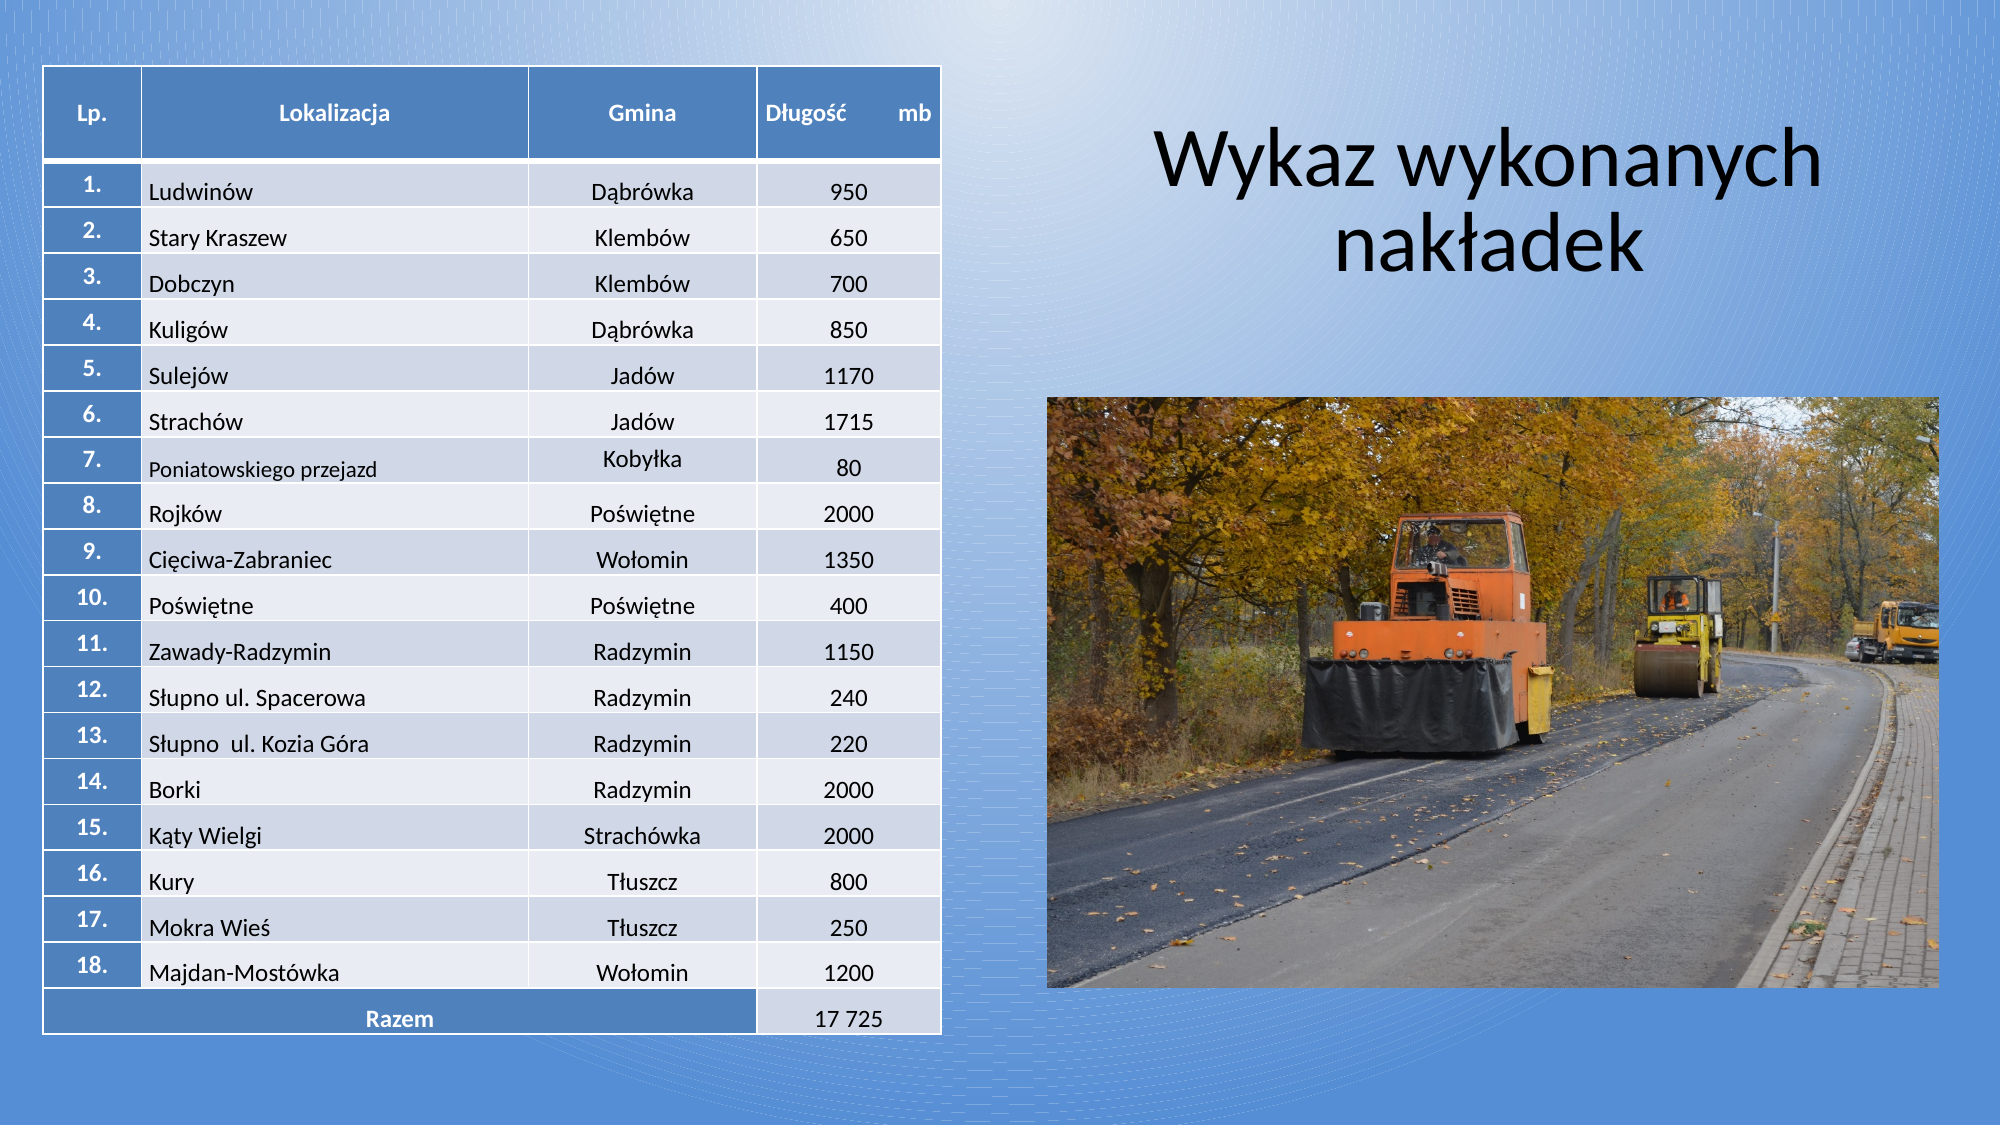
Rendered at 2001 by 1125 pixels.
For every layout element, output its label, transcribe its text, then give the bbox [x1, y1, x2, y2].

table_cell Radzymin [529, 759, 756, 804]
table_cell Wołomin [529, 530, 756, 574]
table_cell Cięciwa-Zabraniec [142, 530, 528, 574]
table_cell 1. [44, 164, 141, 206]
picture [1046, 396, 1940, 988]
table_cell 800 [758, 851, 940, 895]
table_cell Słupno ul. Kozia Góra [142, 713, 528, 758]
table_cell Kąty Wielgi [142, 805, 528, 849]
table_cell 2000 [758, 484, 940, 528]
table_cell 240 [758, 667, 940, 712]
table_cell 850 [758, 300, 940, 344]
table_cell Tłuszcz [529, 851, 756, 895]
table_cell 11. [44, 621, 141, 666]
table_cell 4. [44, 300, 141, 344]
table_cell 8. [44, 484, 141, 528]
table_cell Dąbrówka [529, 300, 756, 344]
table_cell 17. [44, 897, 141, 941]
table_cell Razem [44, 989, 756, 1033]
table_cell 1715 [758, 392, 940, 436]
table_cell Borki [142, 759, 528, 804]
table_cell Tłuszcz [529, 897, 756, 941]
table_cell Poświętne [529, 576, 756, 620]
table_cell Strachów [142, 392, 528, 436]
table_cell 700 [758, 254, 940, 298]
table_cell 15. [44, 805, 141, 849]
table_cell Jadów [529, 392, 756, 436]
table_cell 2. [44, 208, 141, 252]
table_cell 6. [44, 392, 141, 436]
table_cell 7. [44, 438, 141, 482]
table_cell 220 [758, 713, 940, 758]
table_cell 3. [44, 254, 141, 298]
table_cell 12. [44, 667, 141, 712]
table_cell 1150 [758, 621, 940, 666]
table_cell 13. [44, 713, 141, 758]
table_cell Poświętne [142, 576, 528, 620]
table_cell Majdan-Mostówka [142, 943, 528, 987]
table_cell Wołomin [529, 943, 756, 987]
table_cell Ludwinów [142, 164, 528, 206]
table_cell 1350 [758, 530, 940, 574]
table_cell Poniatowskiego przejazd [142, 438, 528, 482]
table_cell 400 [758, 576, 940, 620]
table_header Gmina [529, 67, 756, 158]
table_cell Słupno ul. Spacerowa [142, 667, 528, 712]
table_cell 5. [44, 346, 141, 390]
table_cell 17 725 [758, 989, 940, 1033]
table_cell Radzymin [529, 667, 756, 712]
table_cell Sulejów [142, 346, 528, 390]
table_cell Dobczyn [142, 254, 528, 298]
table_cell Kury [142, 851, 528, 895]
table_cell Radzymin [529, 621, 756, 666]
table_cell 1170 [758, 346, 940, 390]
table_cell 650 [758, 208, 940, 252]
table_cell 18. [44, 943, 141, 987]
table_cell 1200 [758, 943, 940, 987]
table_cell Klembów [529, 254, 756, 298]
table_cell Strachówka [529, 805, 756, 849]
table_cell Poświętne [529, 484, 756, 528]
table_header Lp. [44, 67, 141, 158]
table_cell 950 [758, 164, 940, 206]
table_cell Radzymin [529, 713, 756, 758]
table_cell 2000 [758, 805, 940, 849]
table_cell Kobyłka [529, 438, 756, 482]
table_cell 2000 [758, 759, 940, 804]
table_header Długość mb [758, 67, 940, 158]
table_cell Kuligów [142, 300, 528, 344]
table_cell Mokra Wieś [142, 897, 528, 941]
title Wykaz wykonanych nakładek [1045, 113, 1934, 302]
table_cell Dąbrówka [529, 164, 756, 206]
table_cell 80 [758, 438, 940, 482]
table_cell 250 [758, 897, 940, 941]
table_cell 14. [44, 759, 141, 804]
table_cell 9. [44, 530, 141, 574]
table_cell Stary Kraszew [142, 208, 528, 252]
table_header Lokalizacja [142, 67, 528, 158]
table_cell 16. [44, 851, 141, 895]
table_cell Rojków [142, 484, 528, 528]
table_cell 10. [44, 576, 141, 620]
table_cell Jadów [529, 346, 756, 390]
table_cell Klembów [529, 208, 756, 252]
table_cell Zawady-Radzymin [142, 621, 528, 666]
